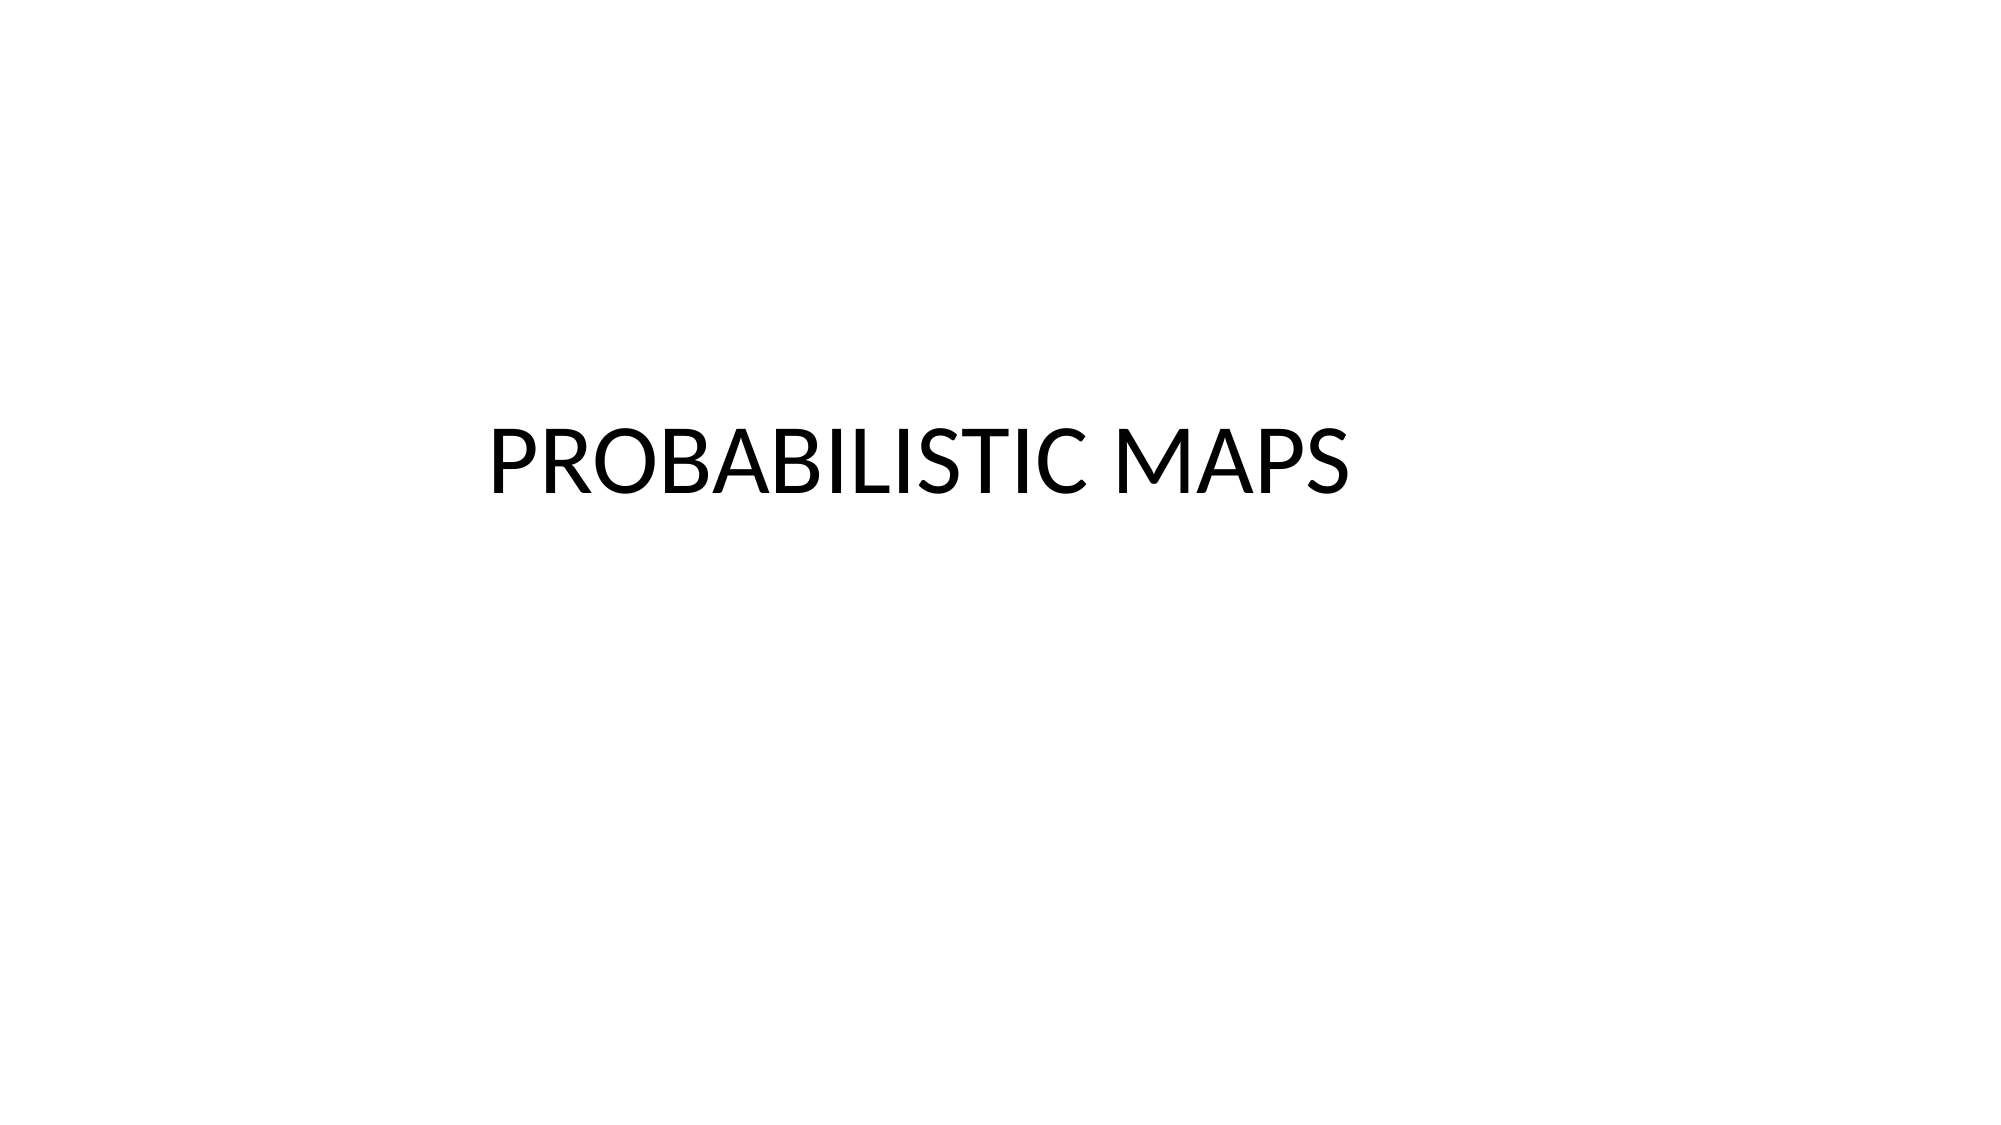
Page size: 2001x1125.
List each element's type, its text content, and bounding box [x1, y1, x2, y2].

text_box PROBABILISTIC MAPS [472, 385, 1368, 521]
